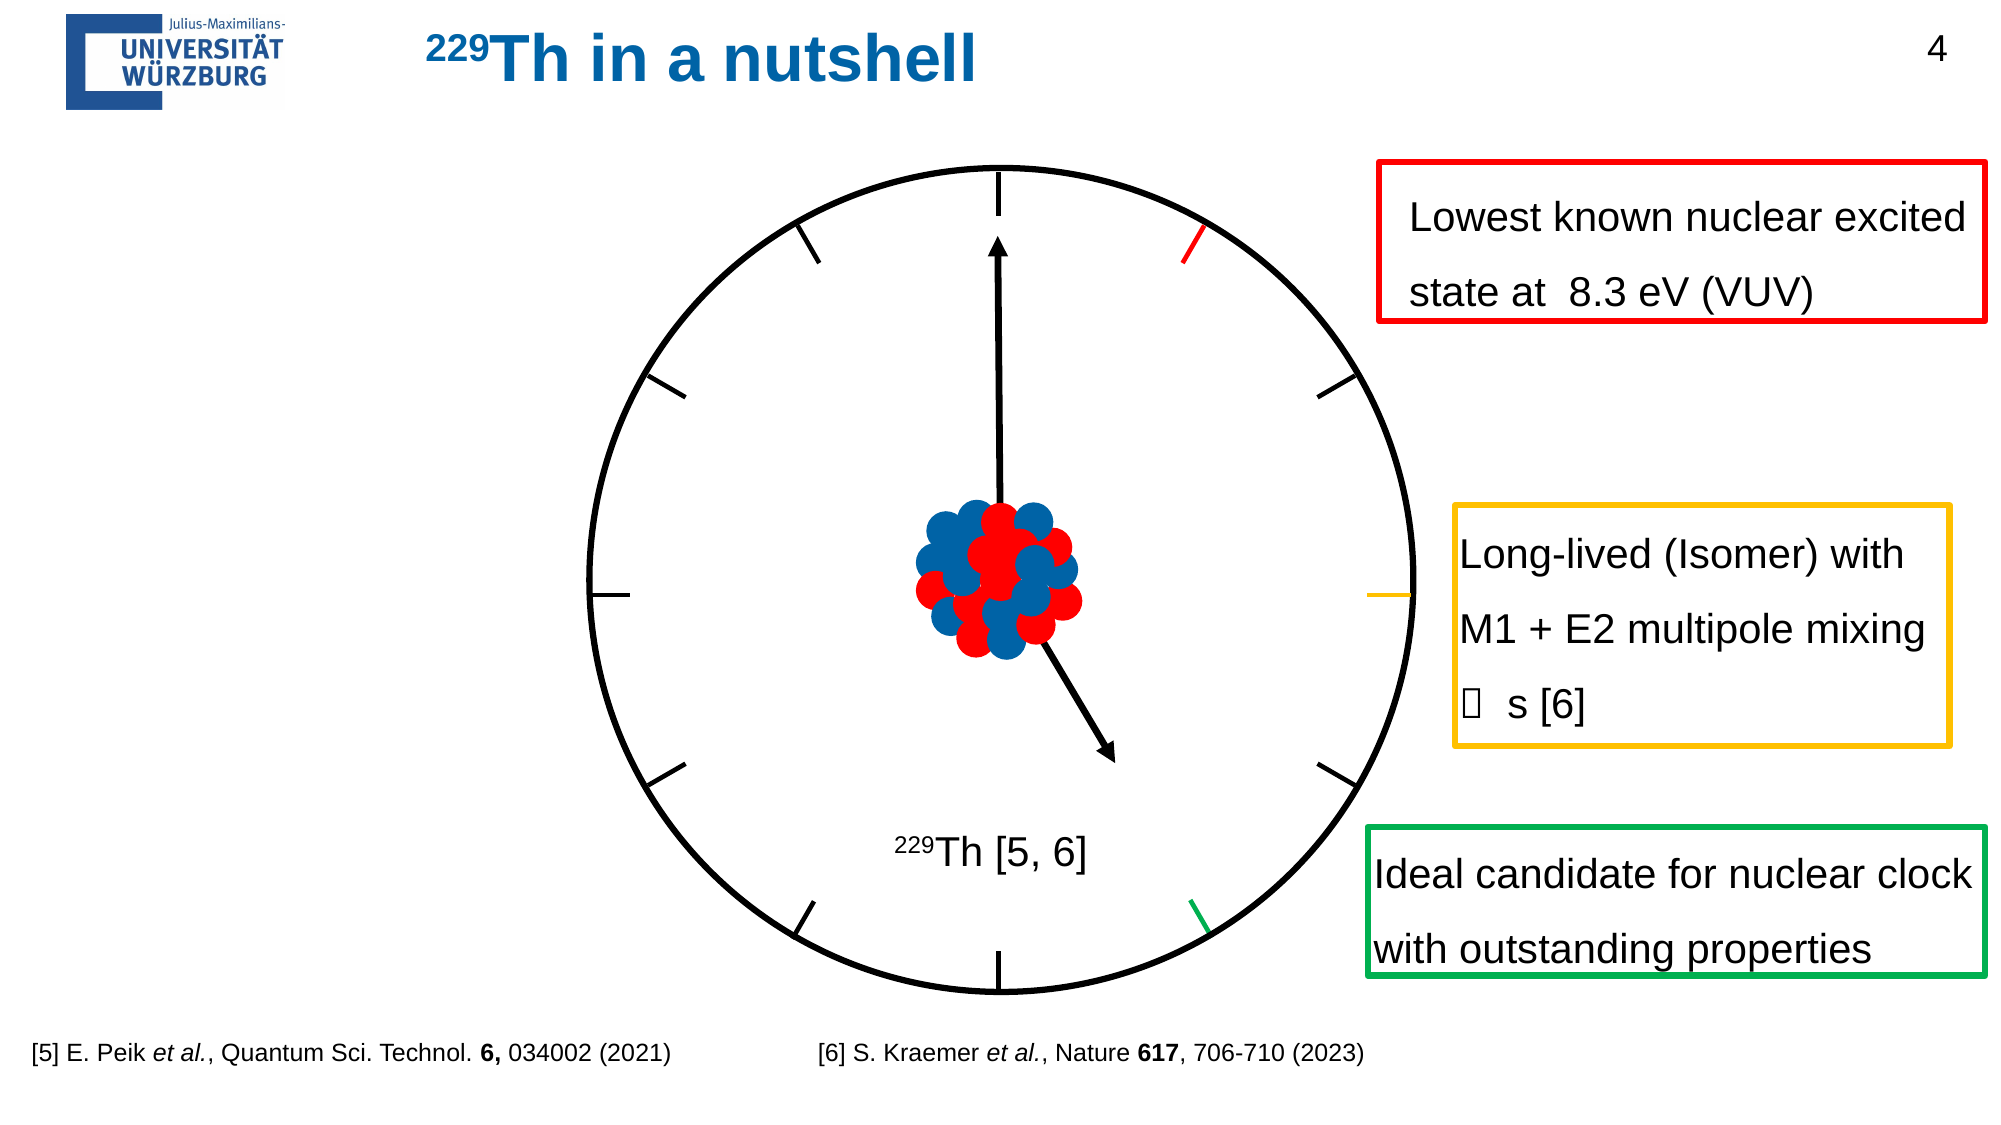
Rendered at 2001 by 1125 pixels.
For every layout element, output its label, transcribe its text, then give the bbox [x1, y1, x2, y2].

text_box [997, 235, 1001, 499]
text_box 229Th [5, 6] [879, 817, 1137, 882]
text_box 4 [1912, 16, 1987, 77]
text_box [1056, 660, 1060, 779]
text_box 229Th in a nutshell [392, 16, 1608, 119]
text_box [1378, 161, 1986, 322]
text_box [588, 167, 1415, 993]
text_box [1367, 826, 1986, 976]
picture [66, 14, 285, 110]
text_box Ideal candidate for nuclear clock with outstanding properties [1358, 814, 1997, 980]
text_box [1454, 504, 1950, 747]
text_box [5] E. Peik et al., Quantum Sci. Technol. 6, 034002 (2021) [16, 1029, 1031, 1074]
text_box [915, 499, 1083, 660]
text_box [6] S. Kraemer et al., Nature 617, 706-710 (2023) [1031, 1029, 1654, 1074]
